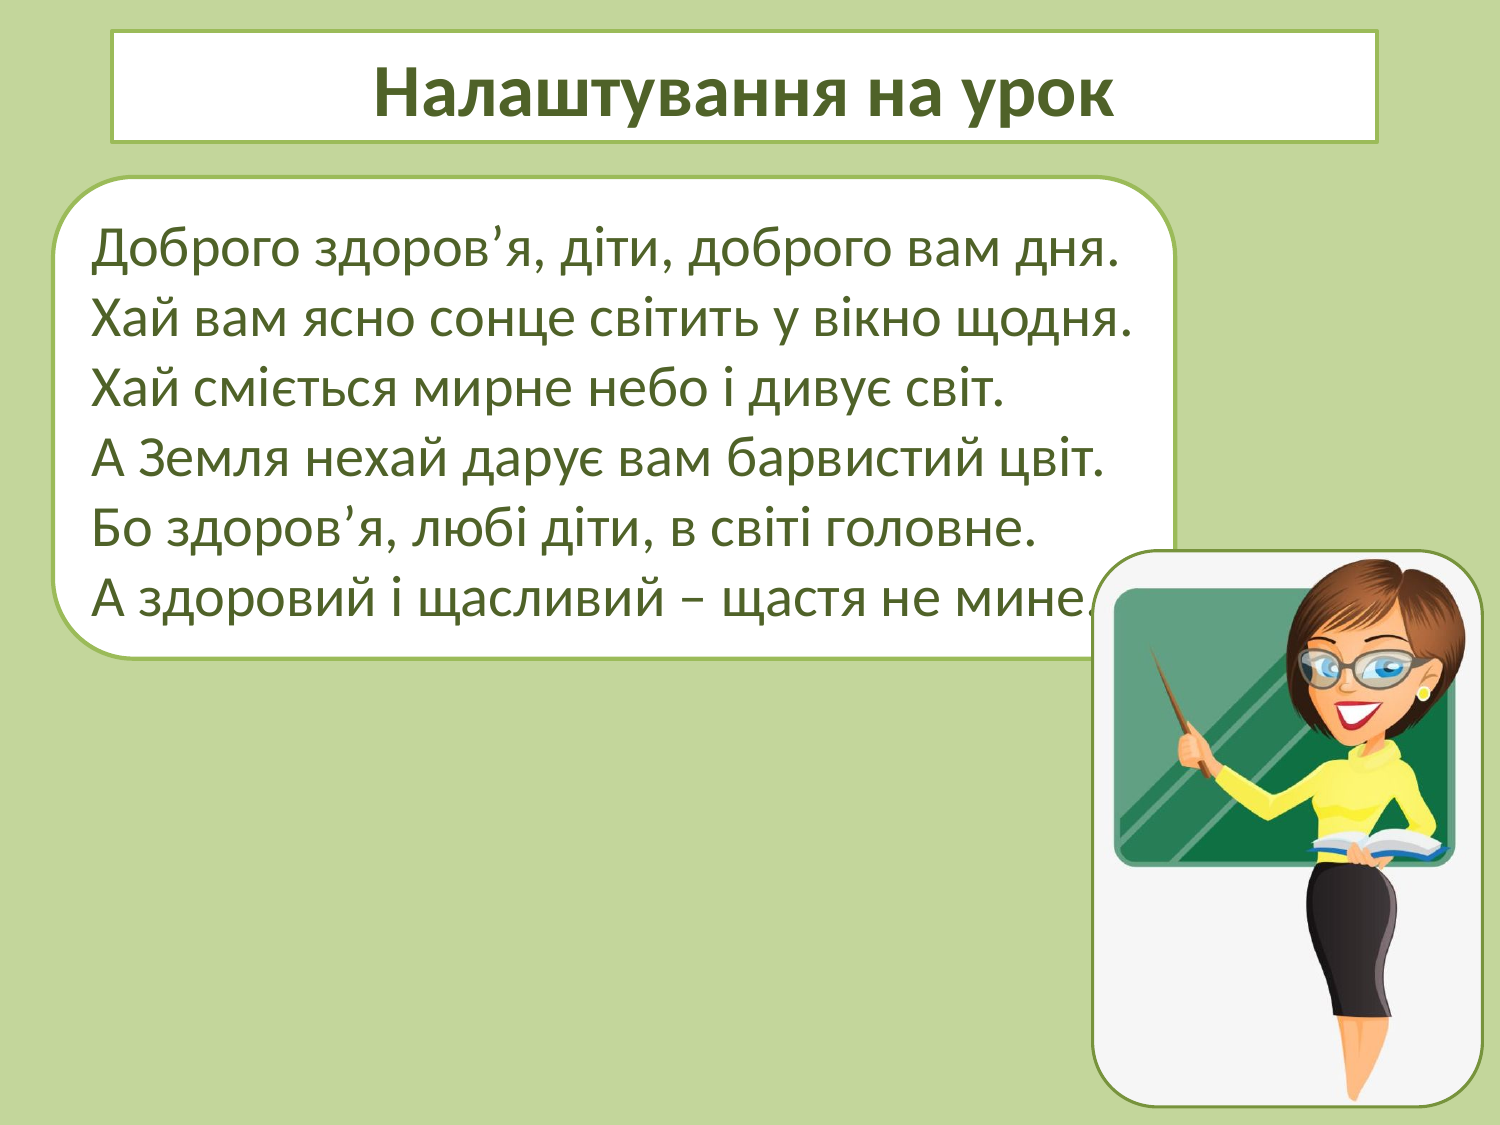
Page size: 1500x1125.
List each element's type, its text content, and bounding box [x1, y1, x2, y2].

picture [1092, 550, 1483, 1108]
title Налаштування на урок [110, 29, 1379, 144]
text_box Доброго здоров’я, діти, доброго вам дня. Хай вам ясно сонце світить у вікно щодня. Хай сміється мирне небо і дивує світ. А Земля нехай дарує вам барвистий цвіт. Бо здоров’я, любі діти, в світі головне. А здоровий і щасливий – щастя не мине. [50, 174, 1178, 661]
